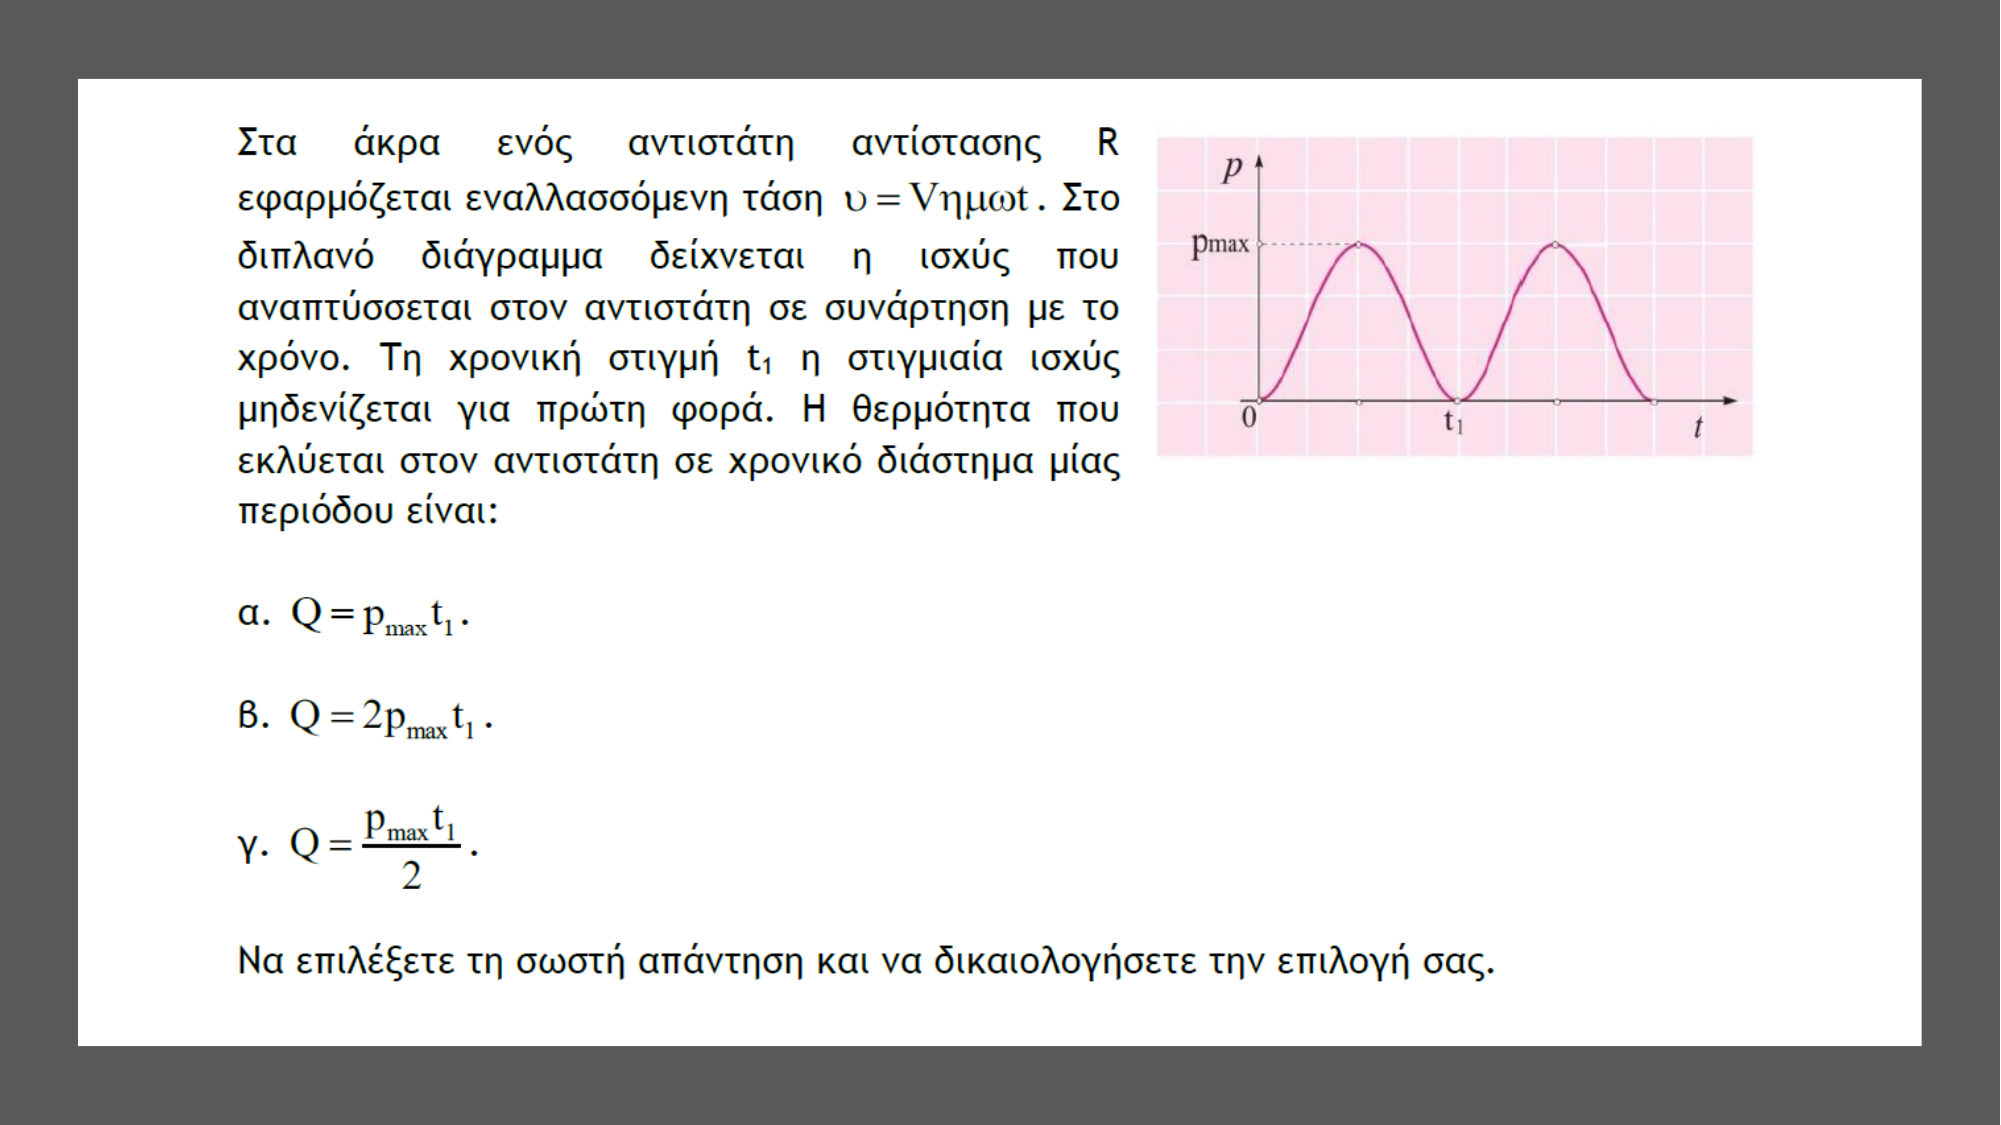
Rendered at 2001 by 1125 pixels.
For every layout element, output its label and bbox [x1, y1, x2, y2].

picture [233, 105, 1767, 1020]
text_box [0, 0, 2000, 1125]
text_box [77, 78, 1923, 1047]
